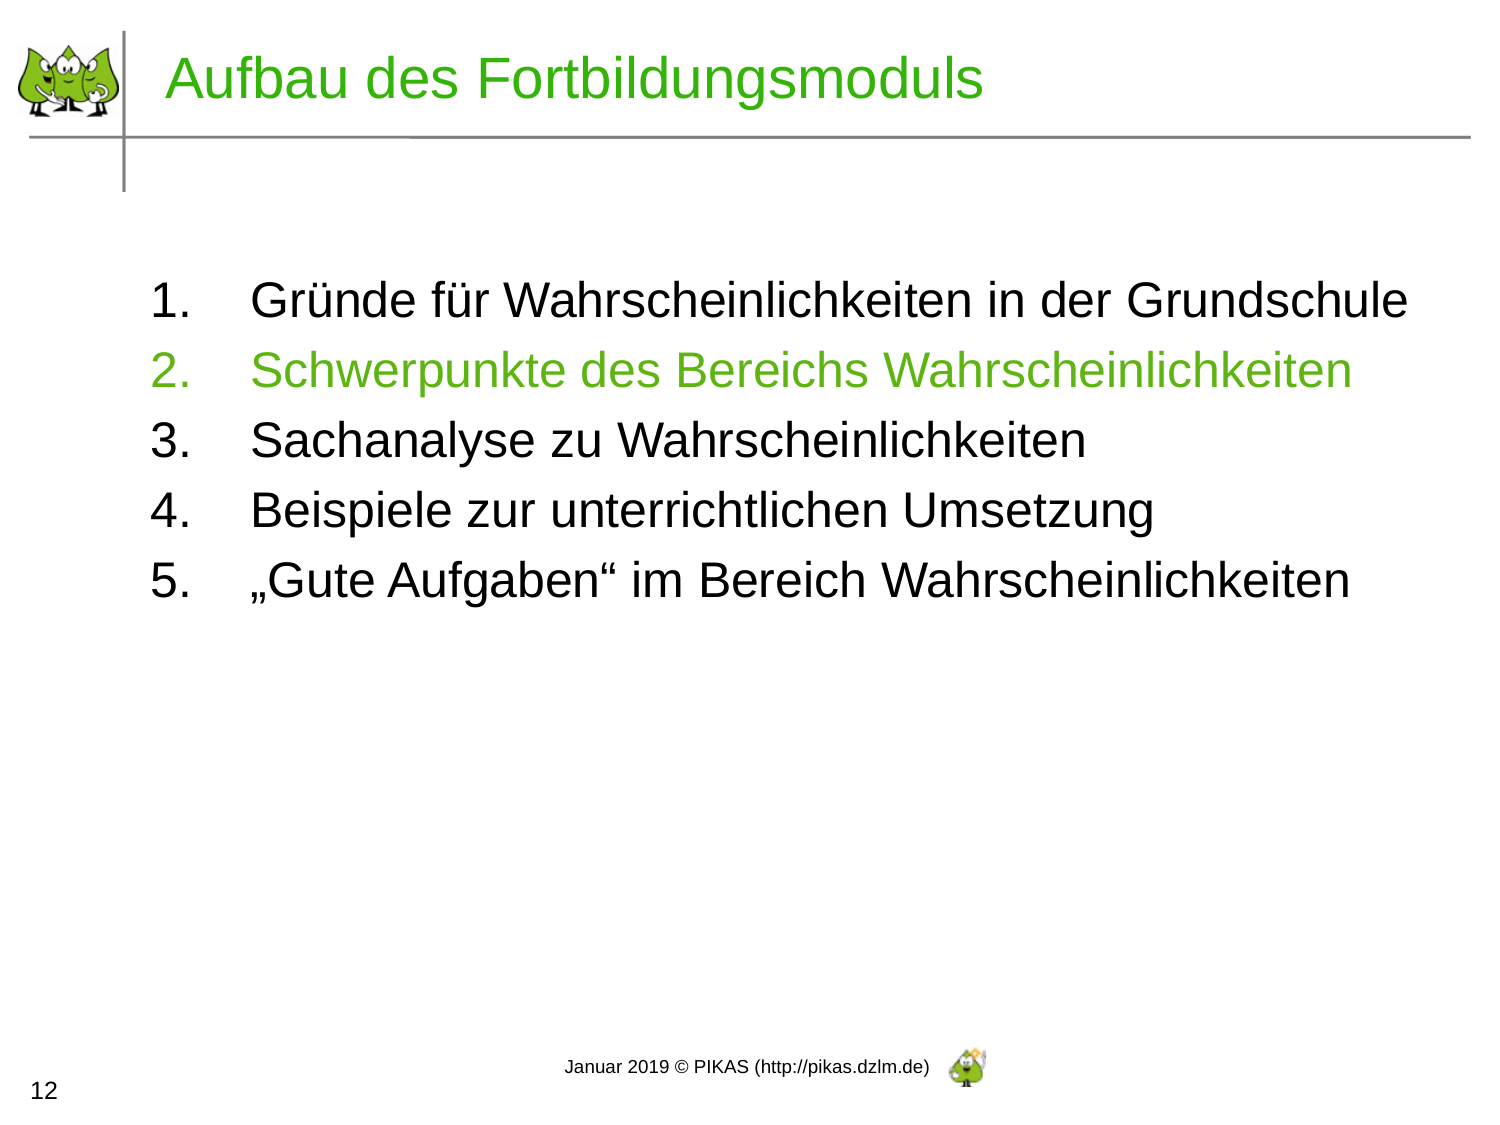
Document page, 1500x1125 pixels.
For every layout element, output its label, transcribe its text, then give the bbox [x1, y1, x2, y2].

title Aufbau des Fortbildungsmoduls [150, 24, 1425, 125]
picture [18, 45, 119, 117]
subtitle Gründe für Wahrscheinlichkeiten in der Grundschule Schwerpunkte des Bereichs Wahrscheinlichkeiten Sachanalyse zu Wahrscheinlichkeiten Beispiele zur unterrichtlichen Umsetzung „Gute Aufgaben“ im Bereich Wahrscheinlichkeiten [135, 190, 1486, 1035]
text_box 12 [0, 1054, 89, 1125]
